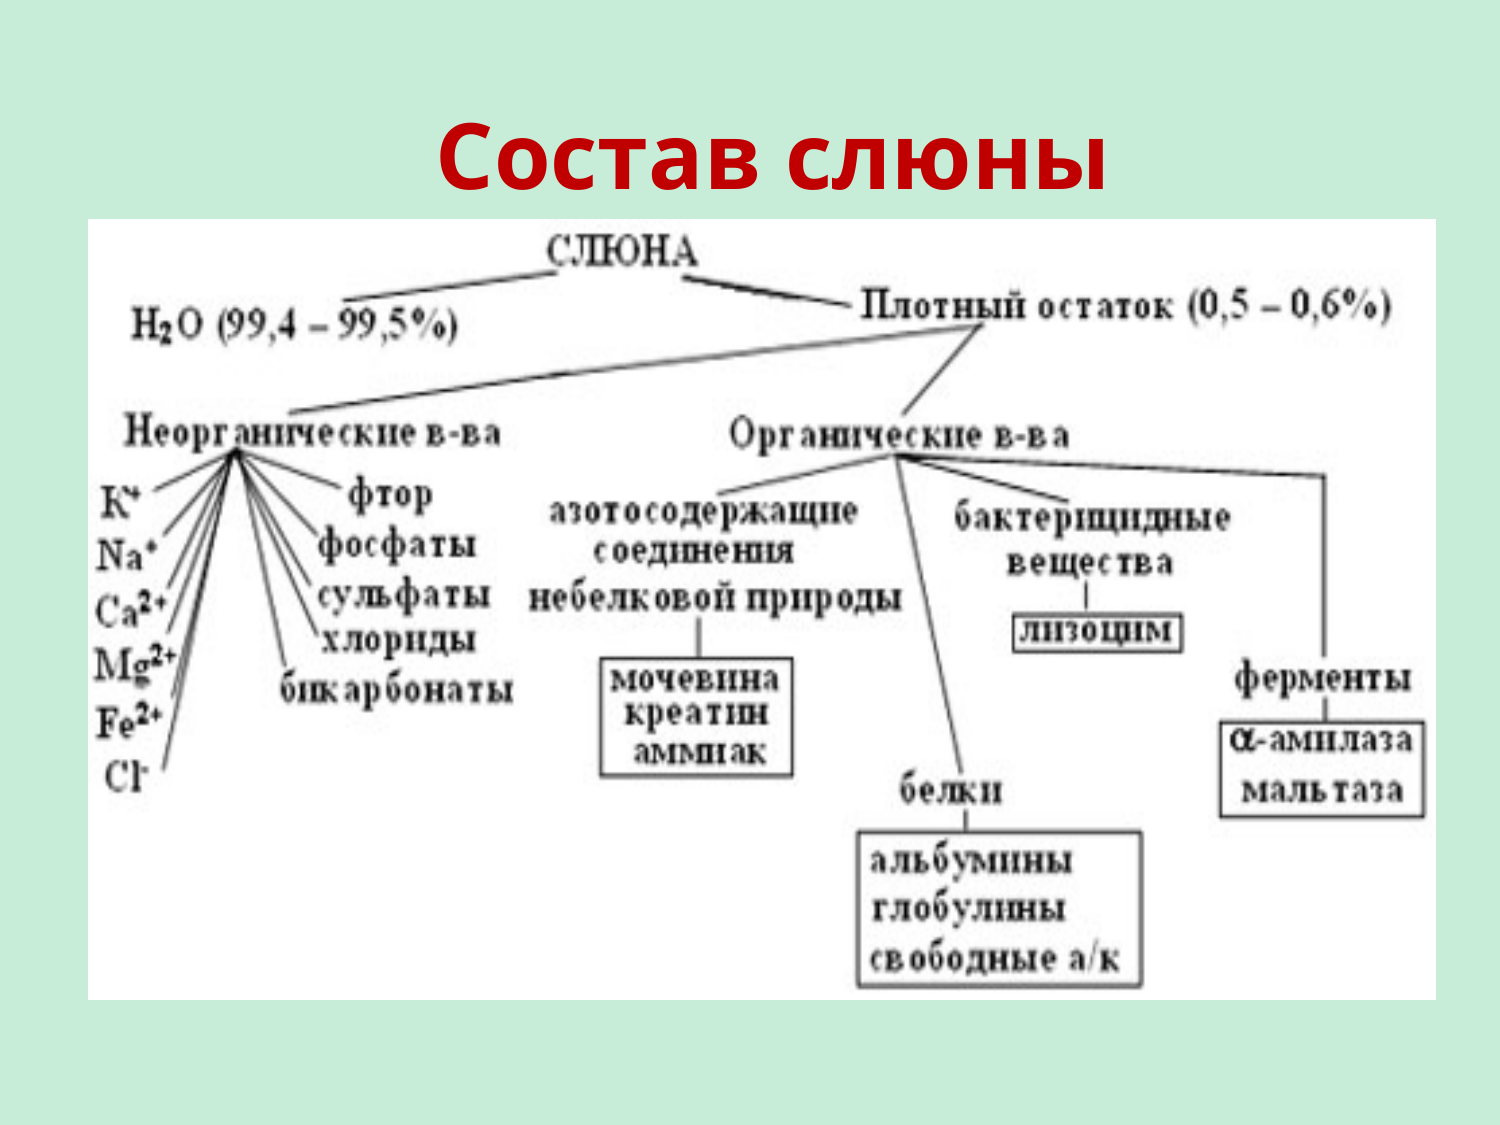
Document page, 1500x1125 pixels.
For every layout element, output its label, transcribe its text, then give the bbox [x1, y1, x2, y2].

text_box Состав слюны [383, 90, 1164, 215]
picture [88, 219, 1436, 1000]
